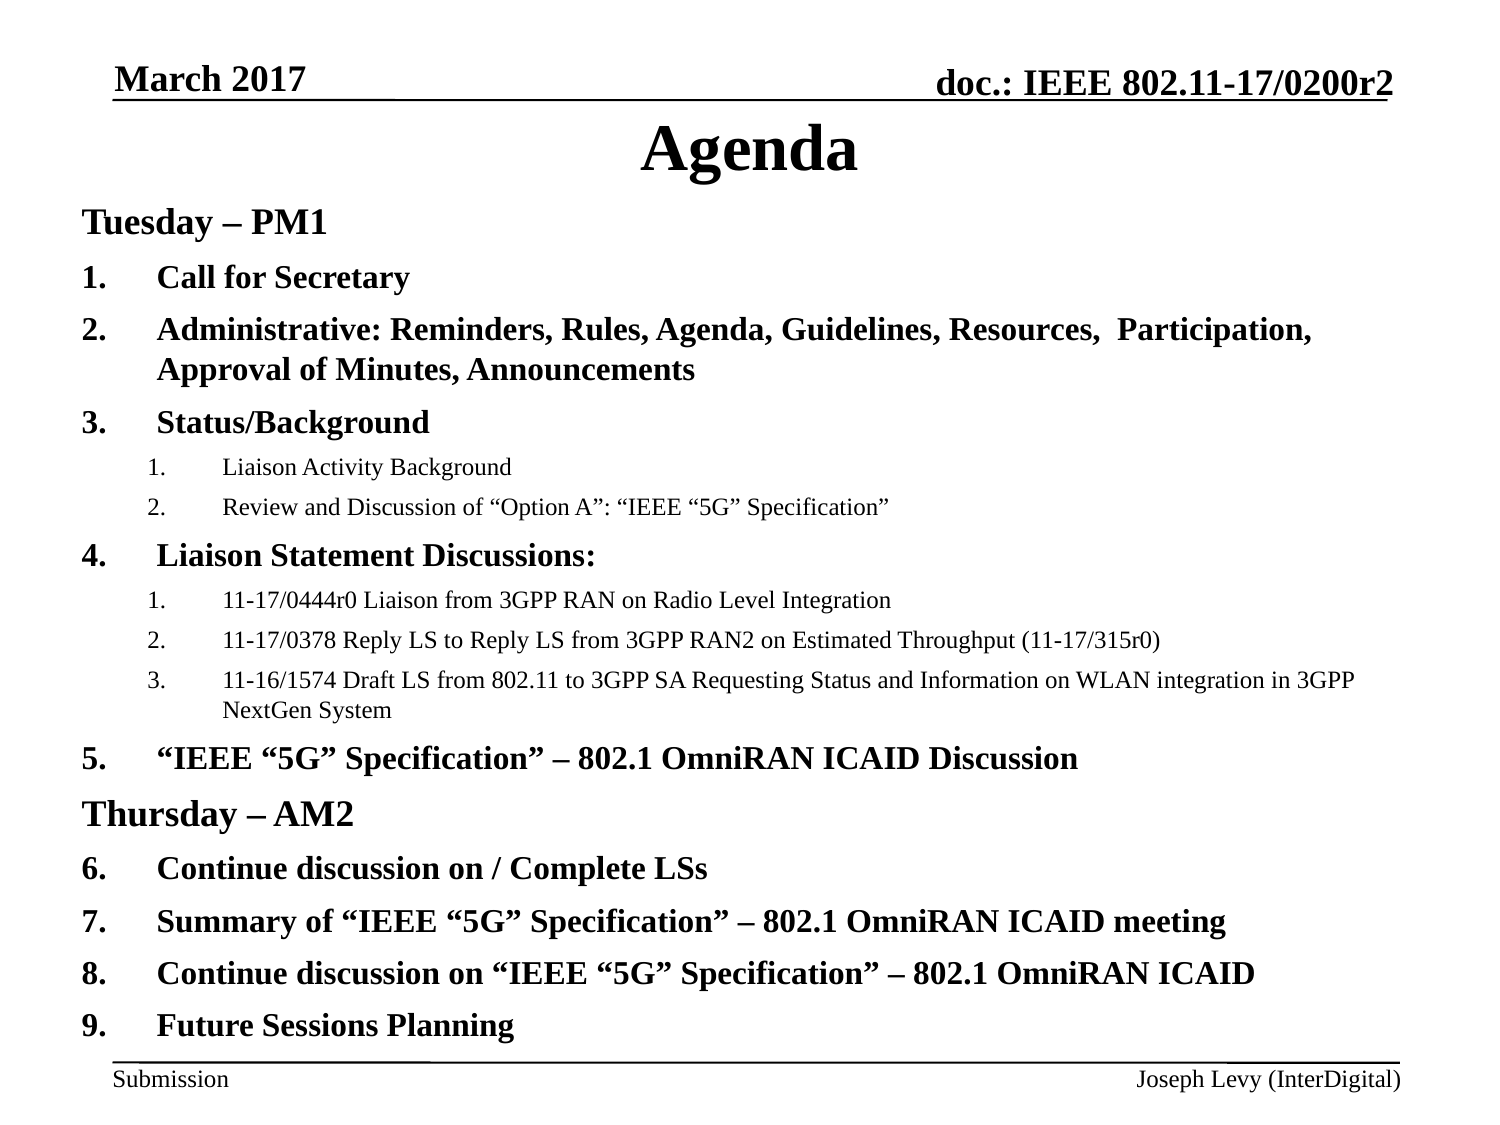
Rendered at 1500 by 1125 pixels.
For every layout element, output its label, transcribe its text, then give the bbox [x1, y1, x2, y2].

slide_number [114, 54, 423, 100]
list Tuesday – PM1 Call for Secretary Administrative: Reminders, Rules, Agenda, Guidelines, Resources, Participation, Approval of Minutes, Announcements Status/Background Liaison Activity Background Review and Discussion of “Option A”: “IEEE “5G” Specification” Liaison Statement Discussions: 11-17/0444r0 Liaison from 3GPP RAN on Radio Level Integration 11-17/0378 Reply LS to Reply LS from 3GPP RAN2 on Estimated Throughput (11-17/315r0) 11-16/1574 Draft LS from 802.11 to 3GPP SA Requesting Status and Information on WLAN integration in 3GPP NextGen System “IEEE “5G” Specification” – 802.1 OmniRAN ICAID Discussion Thursday – AM2 Continue discussion on / Complete LSs Summary of “IEEE “5G” Specification” – 802.1 OmniRAN ICAID meeting Continue discussion on “IEEE “5G” Specification” – 802.1 OmniRAN ICAID Future Sessions Planning [66, 189, 1392, 1016]
footer Joseph Levy (InterDigital) [878, 1061, 1402, 1093]
title Agenda [112, 99, 1388, 188]
